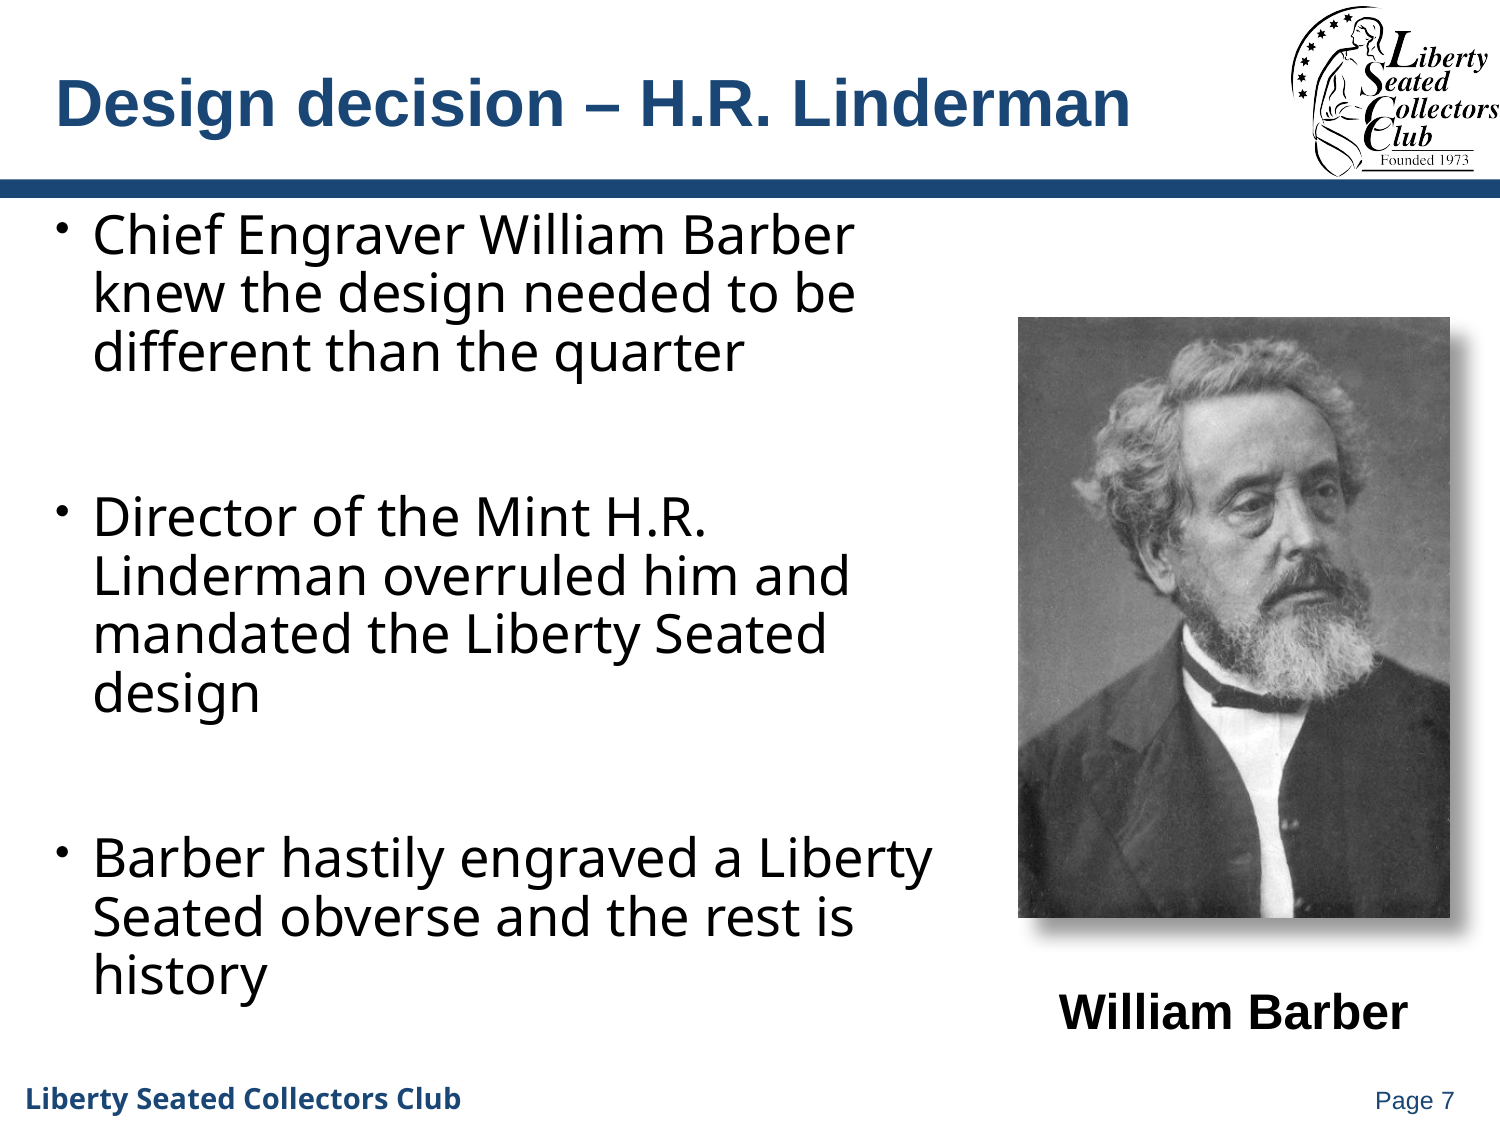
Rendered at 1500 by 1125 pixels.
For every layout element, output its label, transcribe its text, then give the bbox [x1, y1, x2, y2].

text_box William Barber [1044, 971, 1424, 1047]
slide_number Page 7 [1356, 948, 1455, 1125]
picture [1291, 6, 1500, 179]
picture [1018, 317, 1450, 918]
title Design decision – H.R. Linderman [55, 32, 1259, 167]
list Chief Engraver William Barber knew the design needed to be different than the quarter Director of the Mint H.R. Linderman overruled him and mandated the Liberty Seated design Barber hastily engraved a Liberty Seated obverse and the rest is history [55, 185, 967, 1050]
